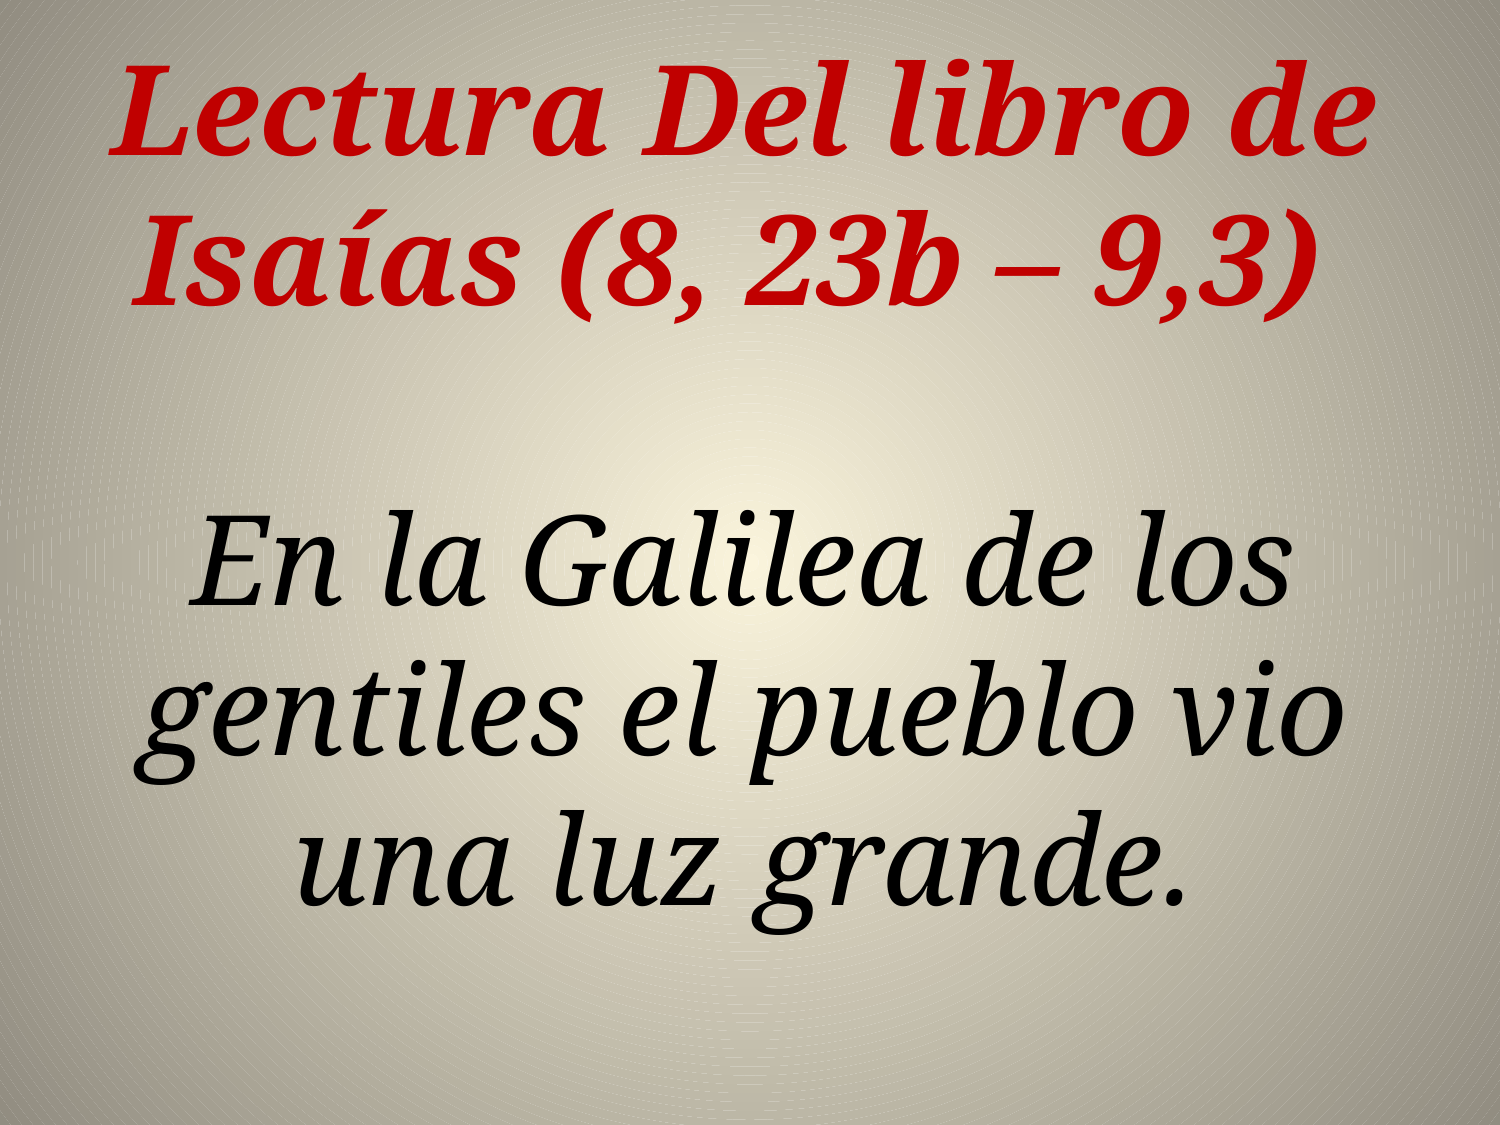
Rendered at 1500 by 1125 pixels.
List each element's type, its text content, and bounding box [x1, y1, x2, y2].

text_box Lectura Del libro de Isaías (8, 23b – 9,3) En la Galilea de los gentiles el pueblo vio una luz grande. [35, 23, 1454, 939]
text_box [24, 37, 35, 153]
